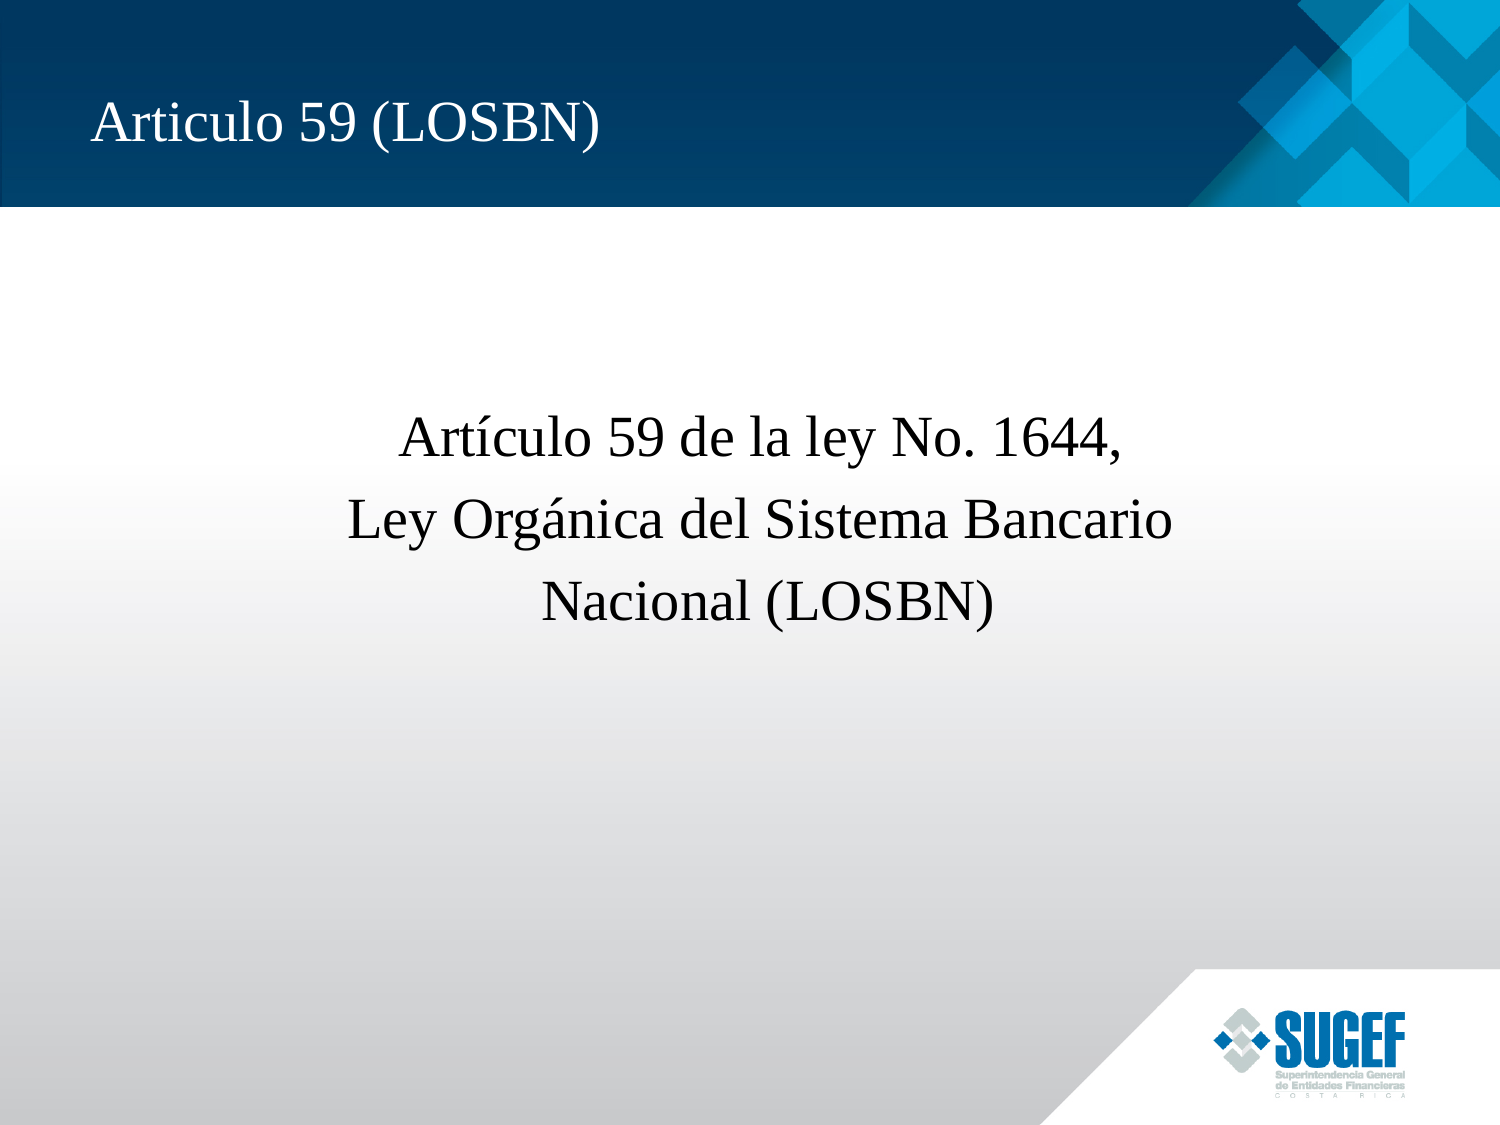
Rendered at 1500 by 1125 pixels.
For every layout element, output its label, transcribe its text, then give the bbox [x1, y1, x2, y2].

picture [0, 0, 1500, 1125]
title Articulo 59 (LOSBN) [75, 45, 1425, 191]
text_box Artículo 59 de la ley No. 1644, Ley Orgánica del Sistema Bancario Nacional (LOSBN) [130, 309, 1406, 640]
